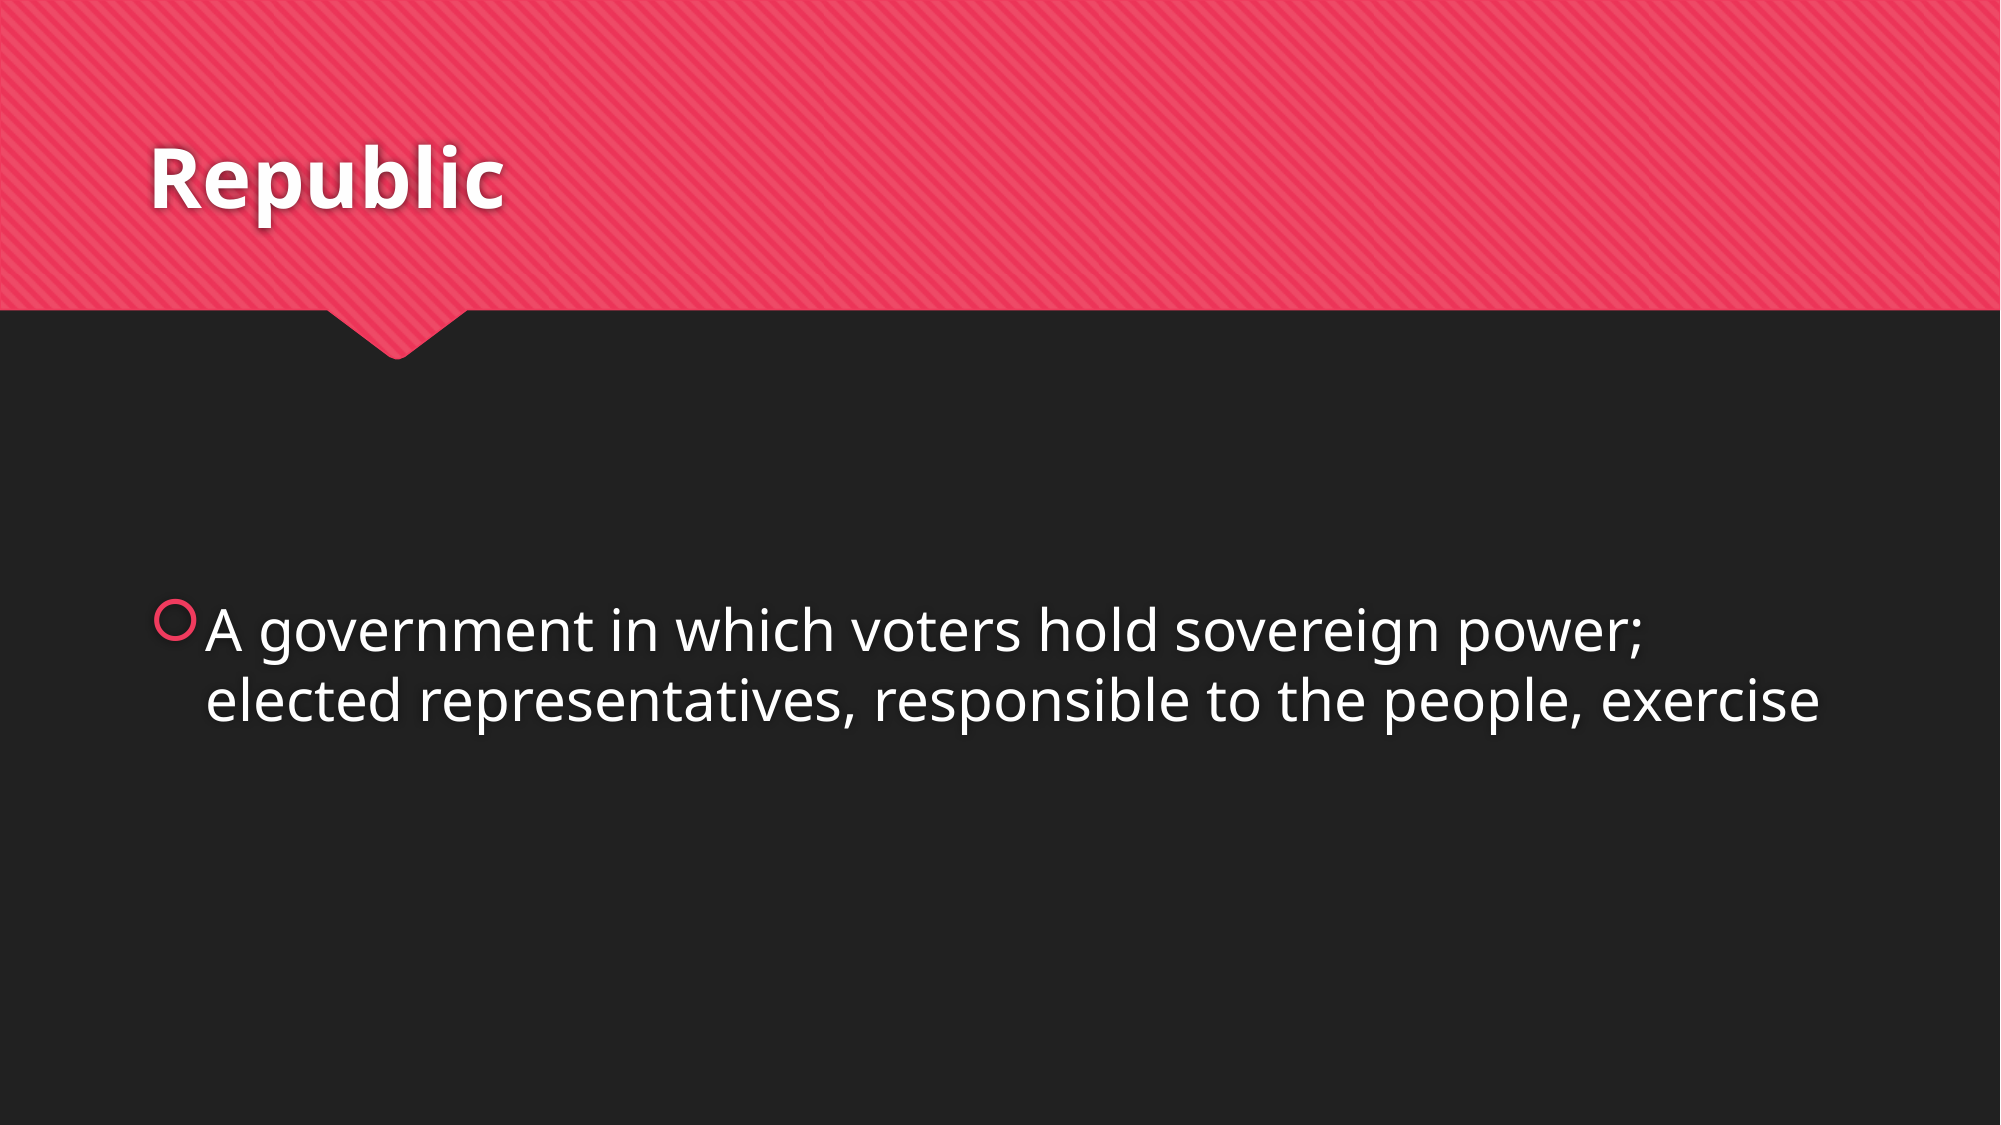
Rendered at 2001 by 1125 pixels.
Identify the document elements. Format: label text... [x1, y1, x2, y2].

title Republic [132, 73, 1868, 233]
list A government in which voters hold sovereign power; elected representatives, responsible to the people, exercise [134, 364, 1866, 962]
